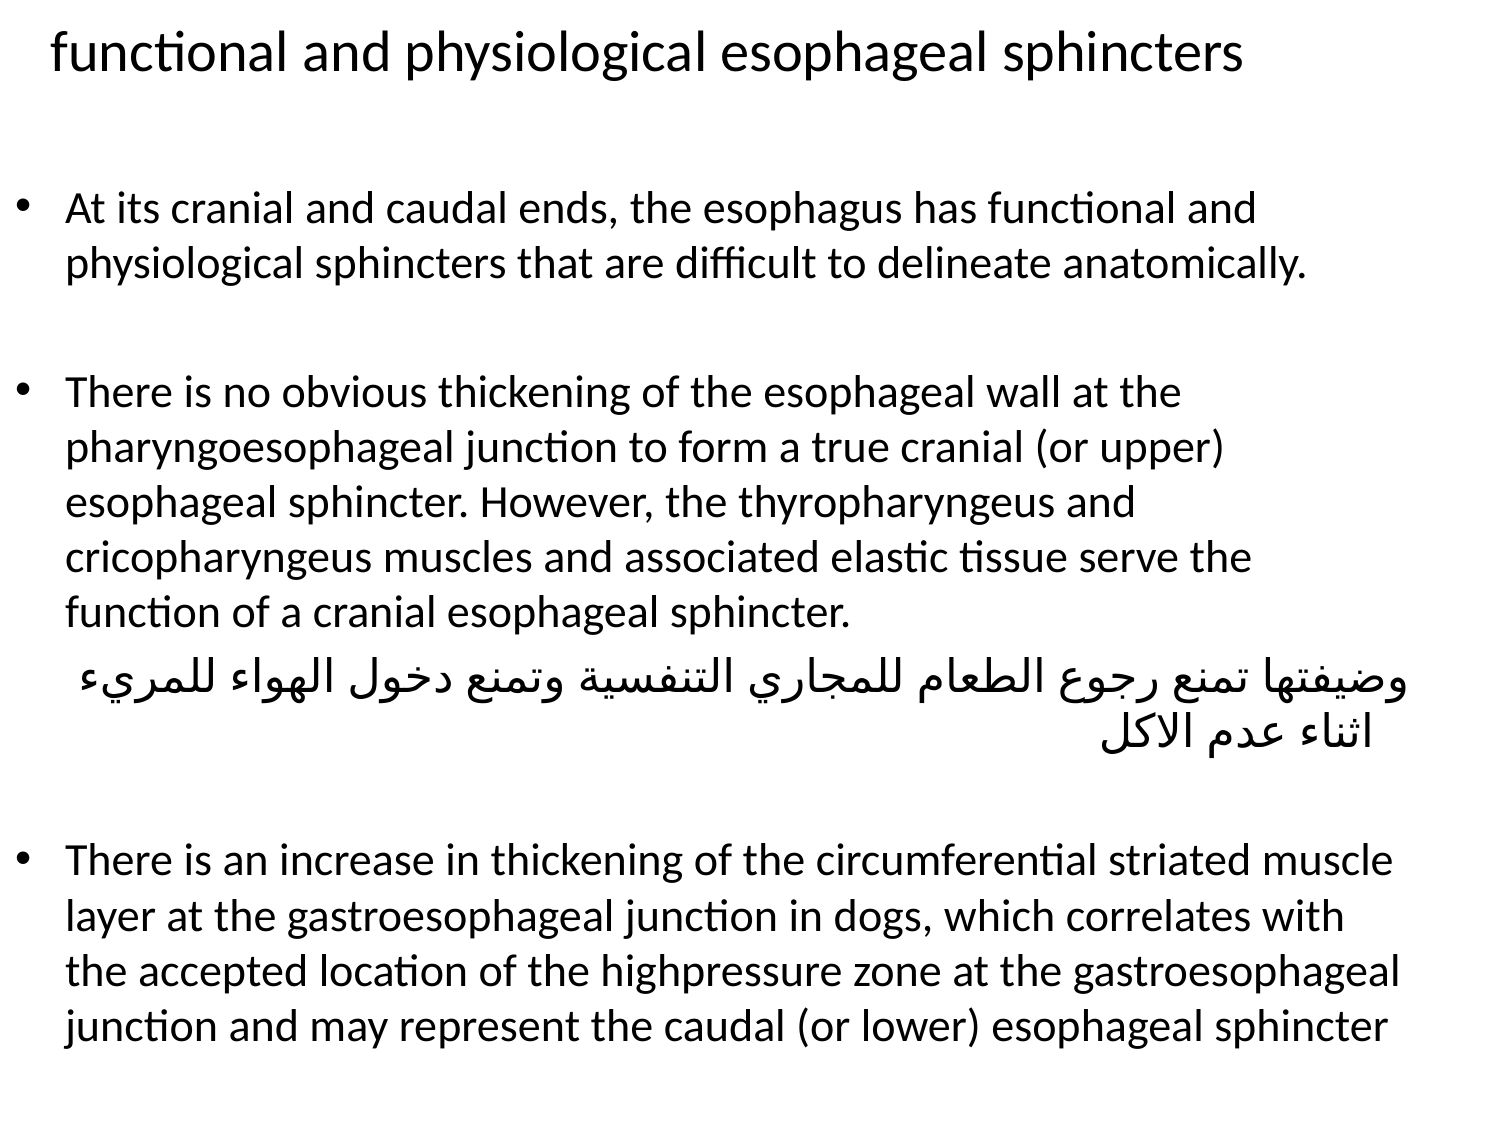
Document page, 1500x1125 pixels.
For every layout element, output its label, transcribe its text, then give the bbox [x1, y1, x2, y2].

title functional and physiological esophageal sphincters [11, 0, 1285, 105]
list At its cranial and caudal ends, the esophagus has functional and physiological sphincters that are difficult to delineate anatomically. There is no obvious thickening of the esophageal wall at the pharyngoesophageal junction to form a true cranial (or upper) esophageal sphincter. However, the thyropharyngeus and cricopharyngeus muscles and associated elastic tissue serve the function of a cranial esophageal sphincter. وضيفتها تمنع رجوع الطعام للمجاري التنفسية وتمنع دخول الهواء للمريء اثناء عدم الاكل There is an increase in thickening of the circumferential striated muscle layer at the gastroesophageal junction in dogs, which correlates with the accepted location of the highpressure zone at the gastroesophageal junction and may represent the caudal (or lower) esophageal sphincter [0, 105, 1425, 1125]
